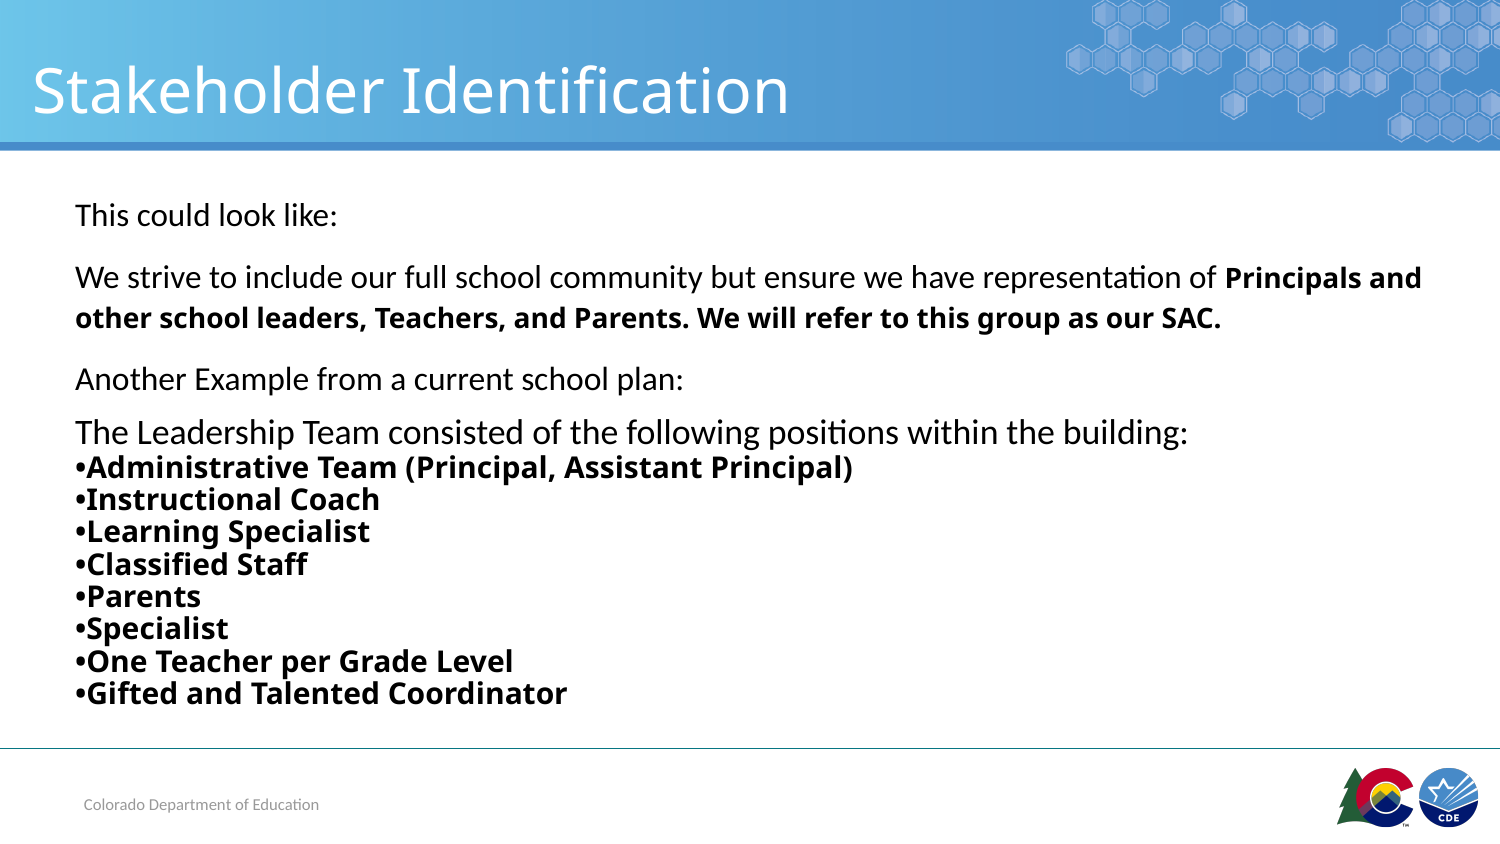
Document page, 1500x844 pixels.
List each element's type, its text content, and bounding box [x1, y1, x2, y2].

picture [0, 0, 1500, 151]
picture [1336, 767, 1479, 828]
title Stakeholder Identification [32, 41, 1431, 136]
list This could look like: We strive to include our full school community but ensure we have representation of Principals and other school leaders, Teachers, and Parents. We will refer to this group as our SAC. Another Example from a current school plan: The Leadership Team consisted of the following positions within the building: •Administrative Team (Principal, Assistant Principal) •Instructional Coach •Learning Specialist •Classified Staff •Parents •Specialist •One Teacher per Grade Level •Gifted and Talented Coordinator [75, 187, 1473, 712]
